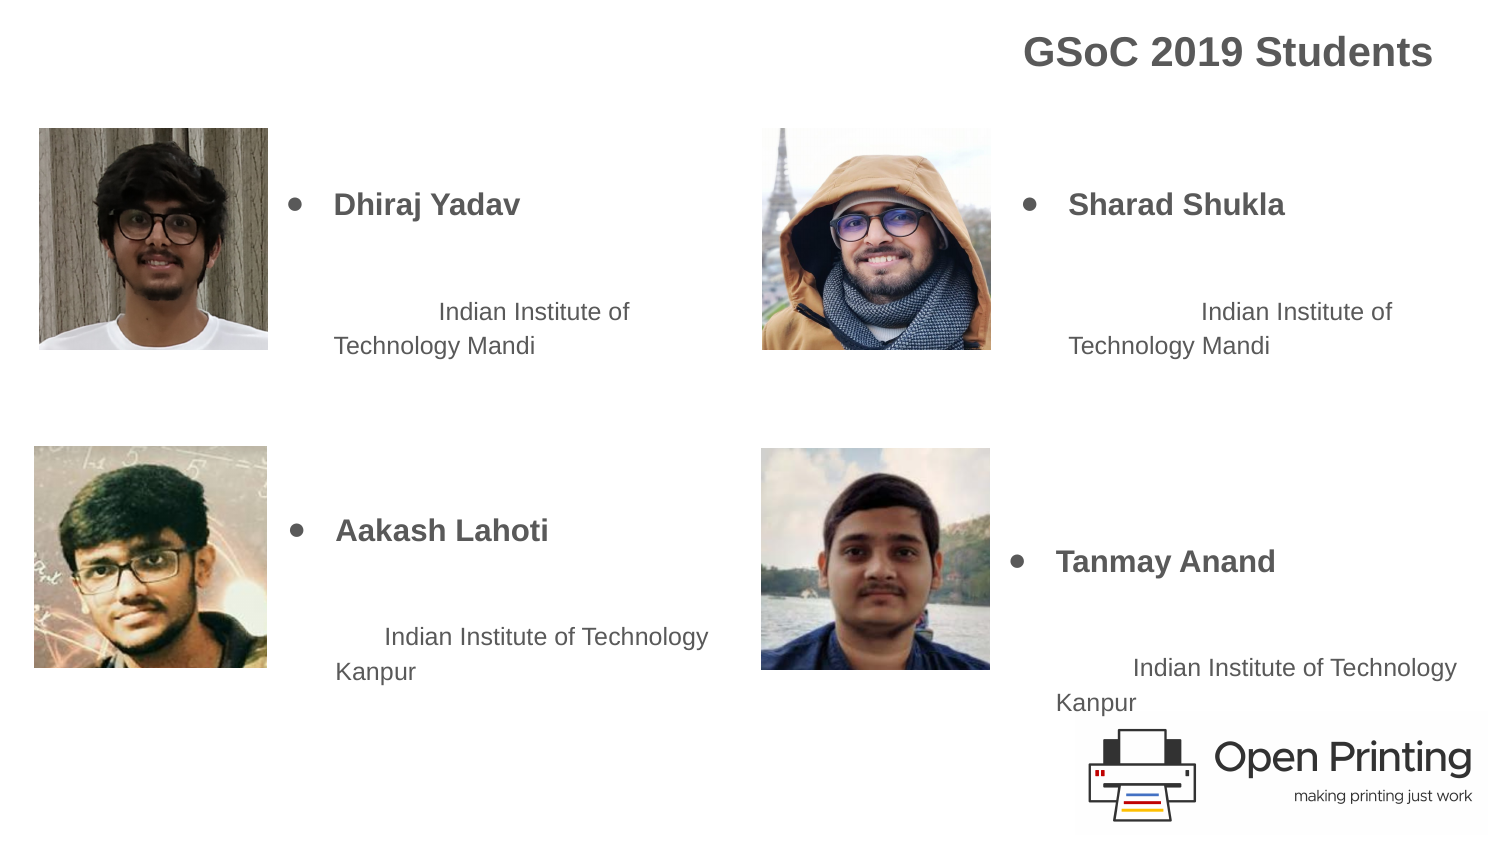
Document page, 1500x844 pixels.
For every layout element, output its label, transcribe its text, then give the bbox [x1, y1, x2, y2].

picture [33, 446, 267, 669]
picture [762, 128, 991, 350]
picture [761, 448, 990, 671]
title GSoC 2019 Students [51, 10, 1449, 84]
picture [1075, 710, 1488, 836]
list Sharad Shukla Indian Institute of Technology Mandi [995, 163, 1485, 280]
list Dhiraj Yadav Indian Institute of Technology Mandi [271, 163, 751, 280]
picture [38, 128, 268, 350]
list Aakash Lahoti Indian Institute of Technology Kanpur [273, 489, 756, 605]
list Tanmay Anand Indian Institute of Technology Kanpur [996, 520, 1496, 636]
